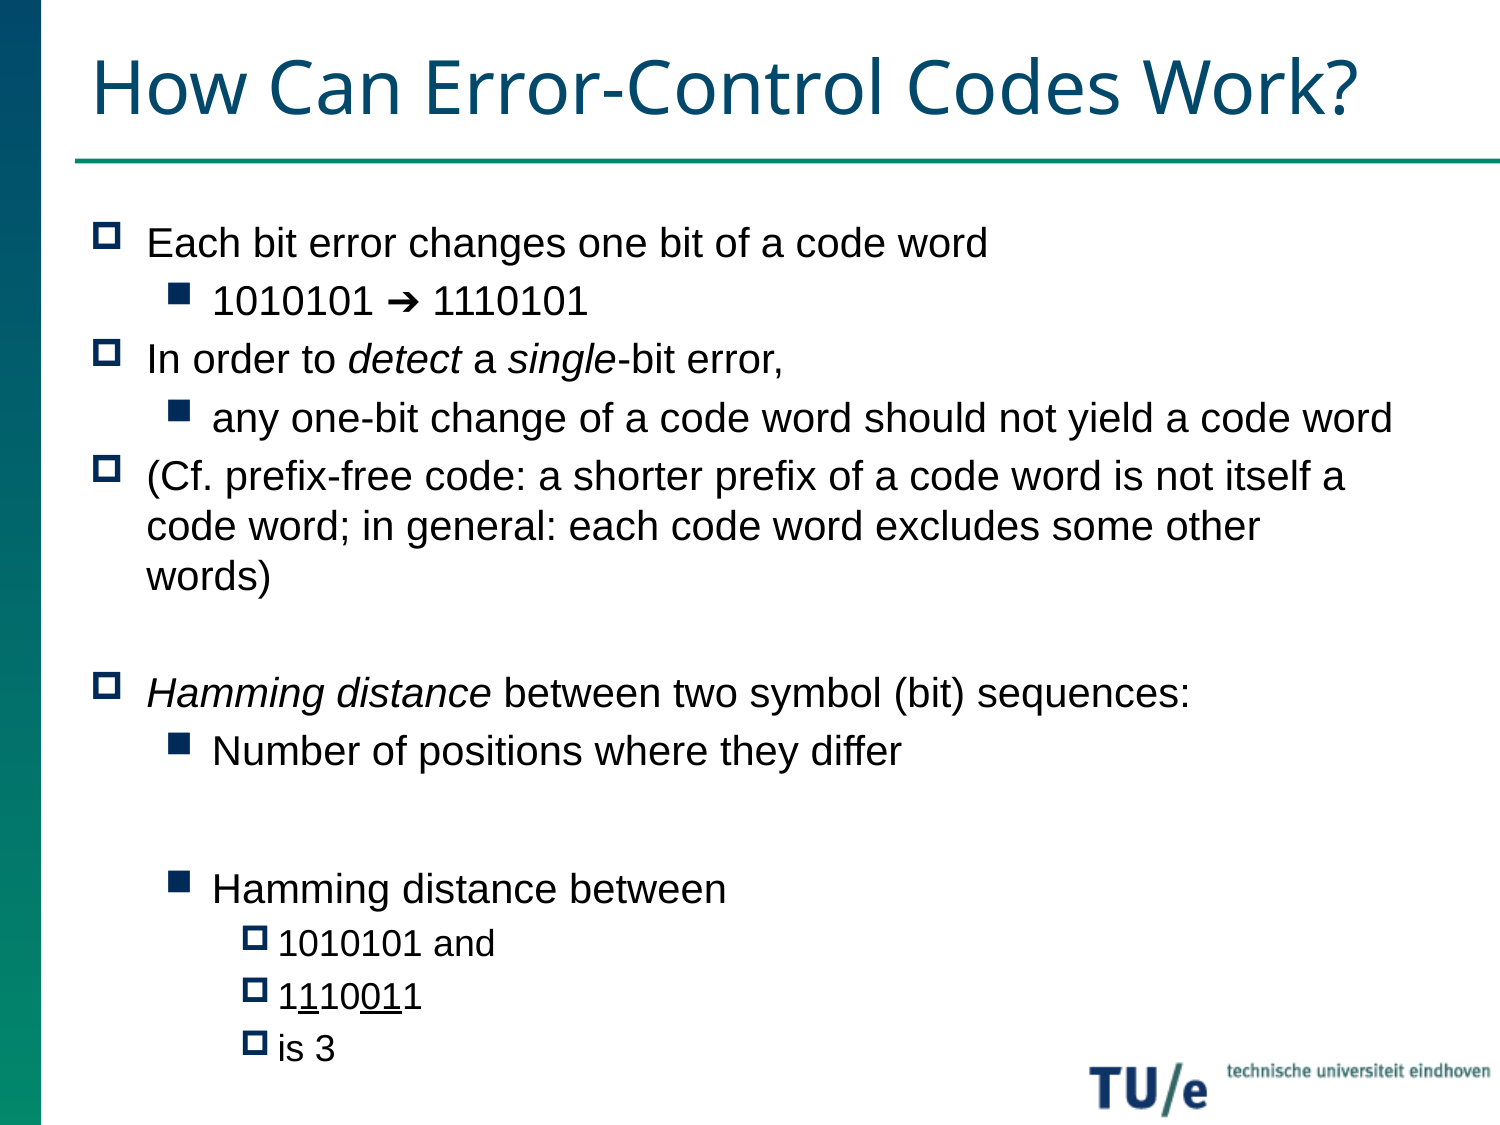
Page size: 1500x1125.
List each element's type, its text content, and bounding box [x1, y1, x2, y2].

title How Can Error-Control Codes Work? [74, 30, 1468, 138]
picture [1080, 1042, 1495, 1125]
list Each bit error changes one bit of a code word 1010101 ➔ 1110101 In order to detect a single-bit error, any one-bit change of a code word should not yield a code word (Cf. prefix-free code: a shorter prefix of a code word is not itself a code word; in general: each code word excludes some other words) Hamming distance between two symbol (bit) sequences: Number of positions where they differ Hamming distance between 1010101 and 1110011 is 3 [74, 207, 1414, 1036]
